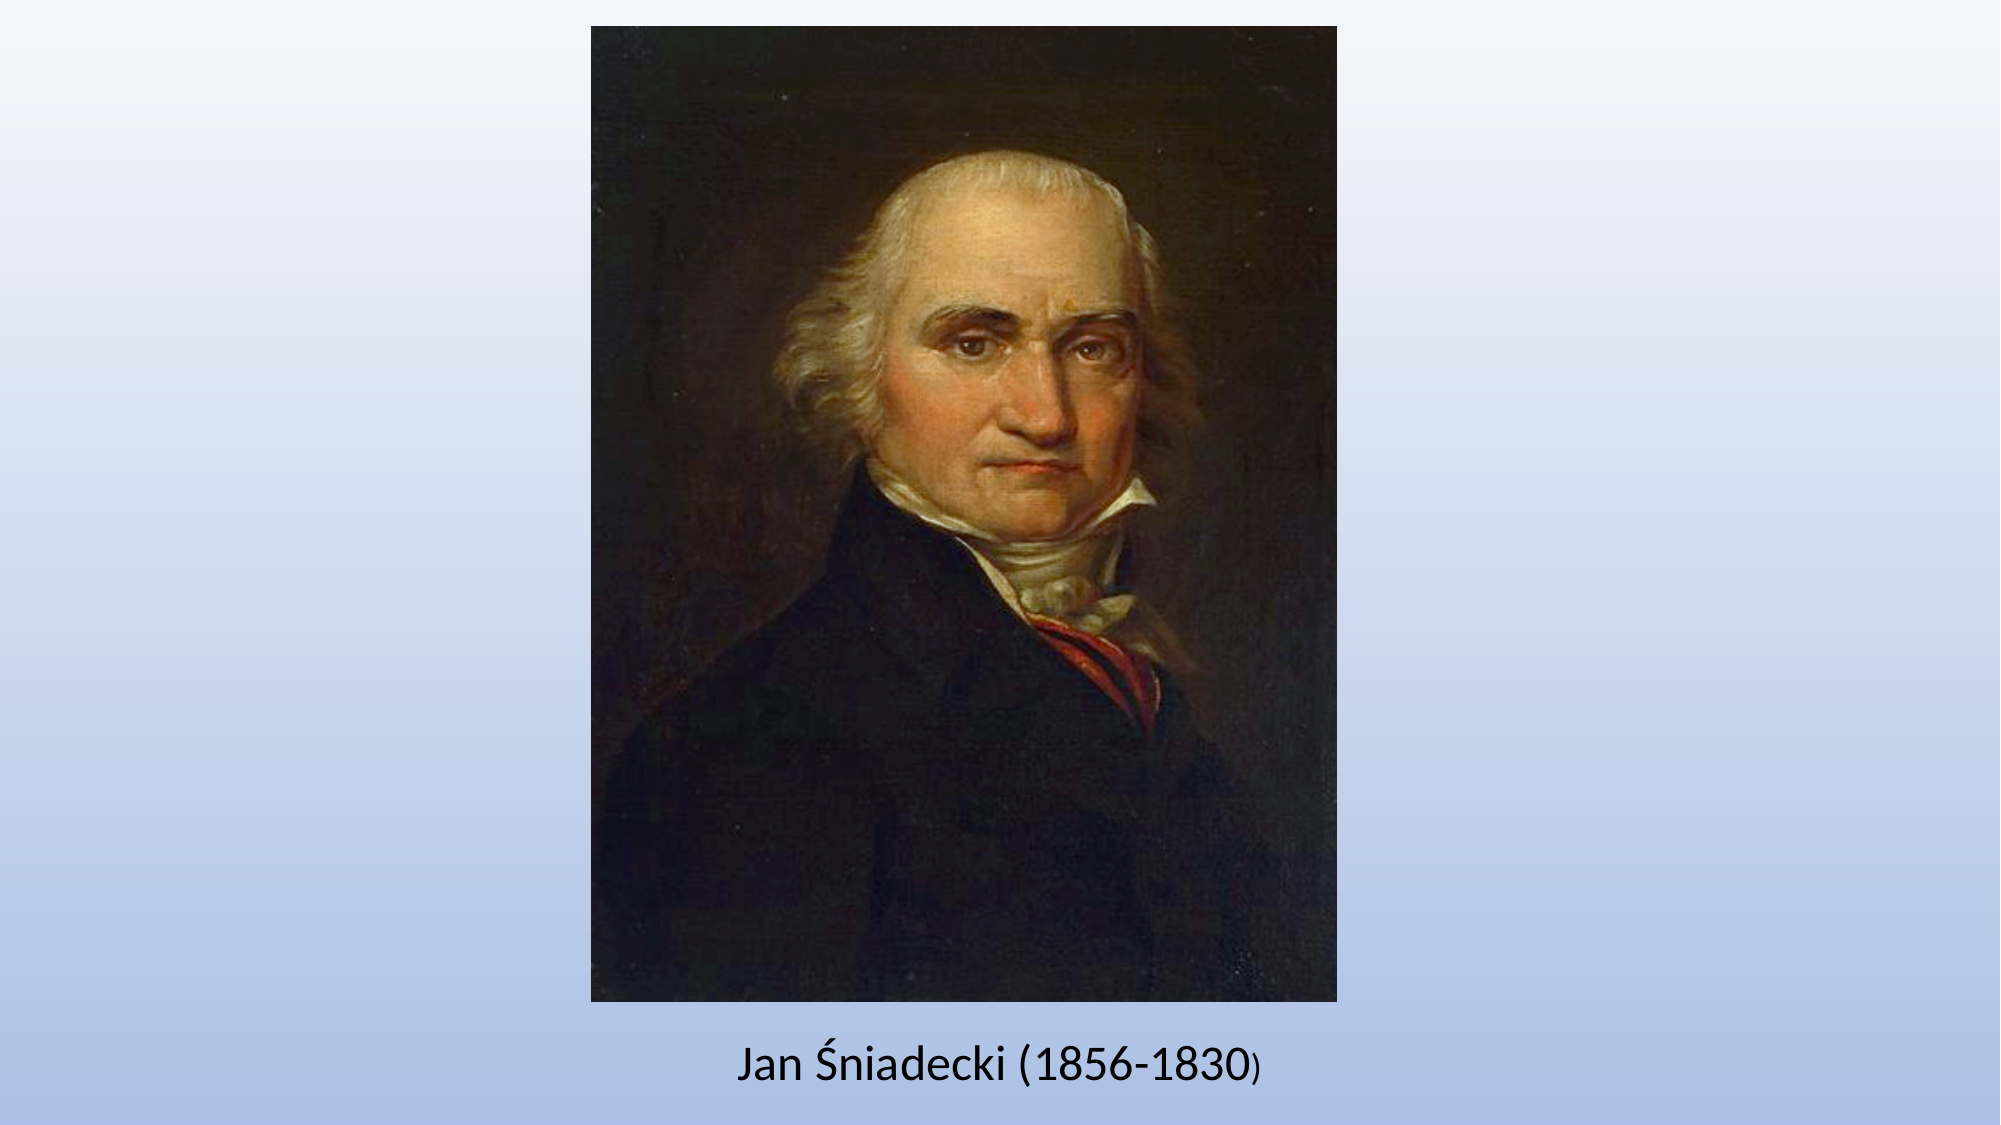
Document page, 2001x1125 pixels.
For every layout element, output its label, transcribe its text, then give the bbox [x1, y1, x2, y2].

text_box Jan Śniadecki (1856-1830) [723, 1022, 1277, 1098]
picture [591, 26, 1337, 1002]
